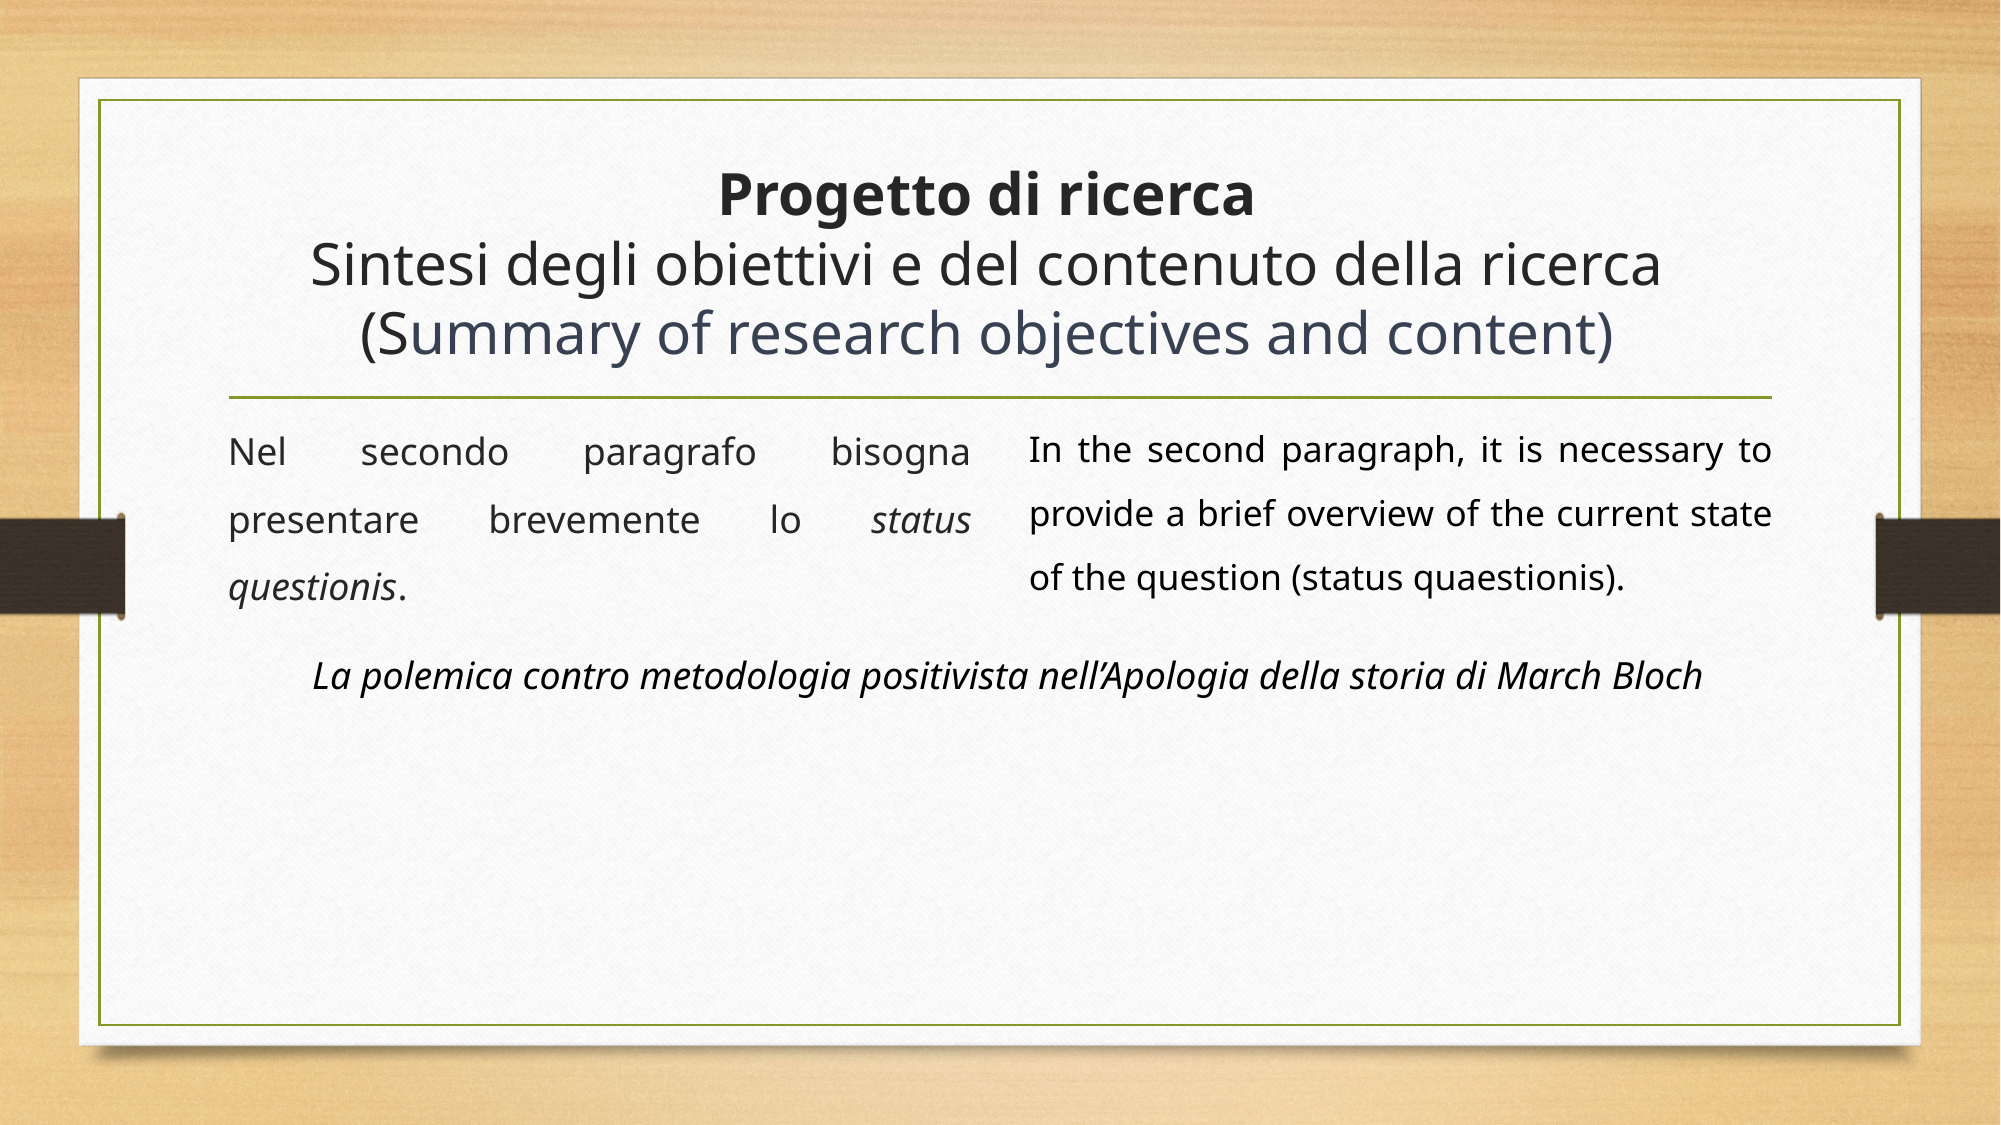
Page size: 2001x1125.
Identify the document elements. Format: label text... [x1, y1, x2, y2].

list In the second paragraph, it is necessary to provide a brief overview of the current state of the question (status quaestionis). [1013, 398, 1788, 642]
list Nel secondo paragrafo bisogna presentare brevemente lo status questionis. [213, 398, 987, 642]
text_box La polemica contro metodologia positivista nell’Apologia della storia di March Bloch [213, 644, 1805, 794]
picture [0, 0, 2001, 1125]
title Progetto di ricerca Sintesi degli obiettivi e del contenuto della ricerca (Summary of research objectives and content) [199, 128, 1775, 396]
